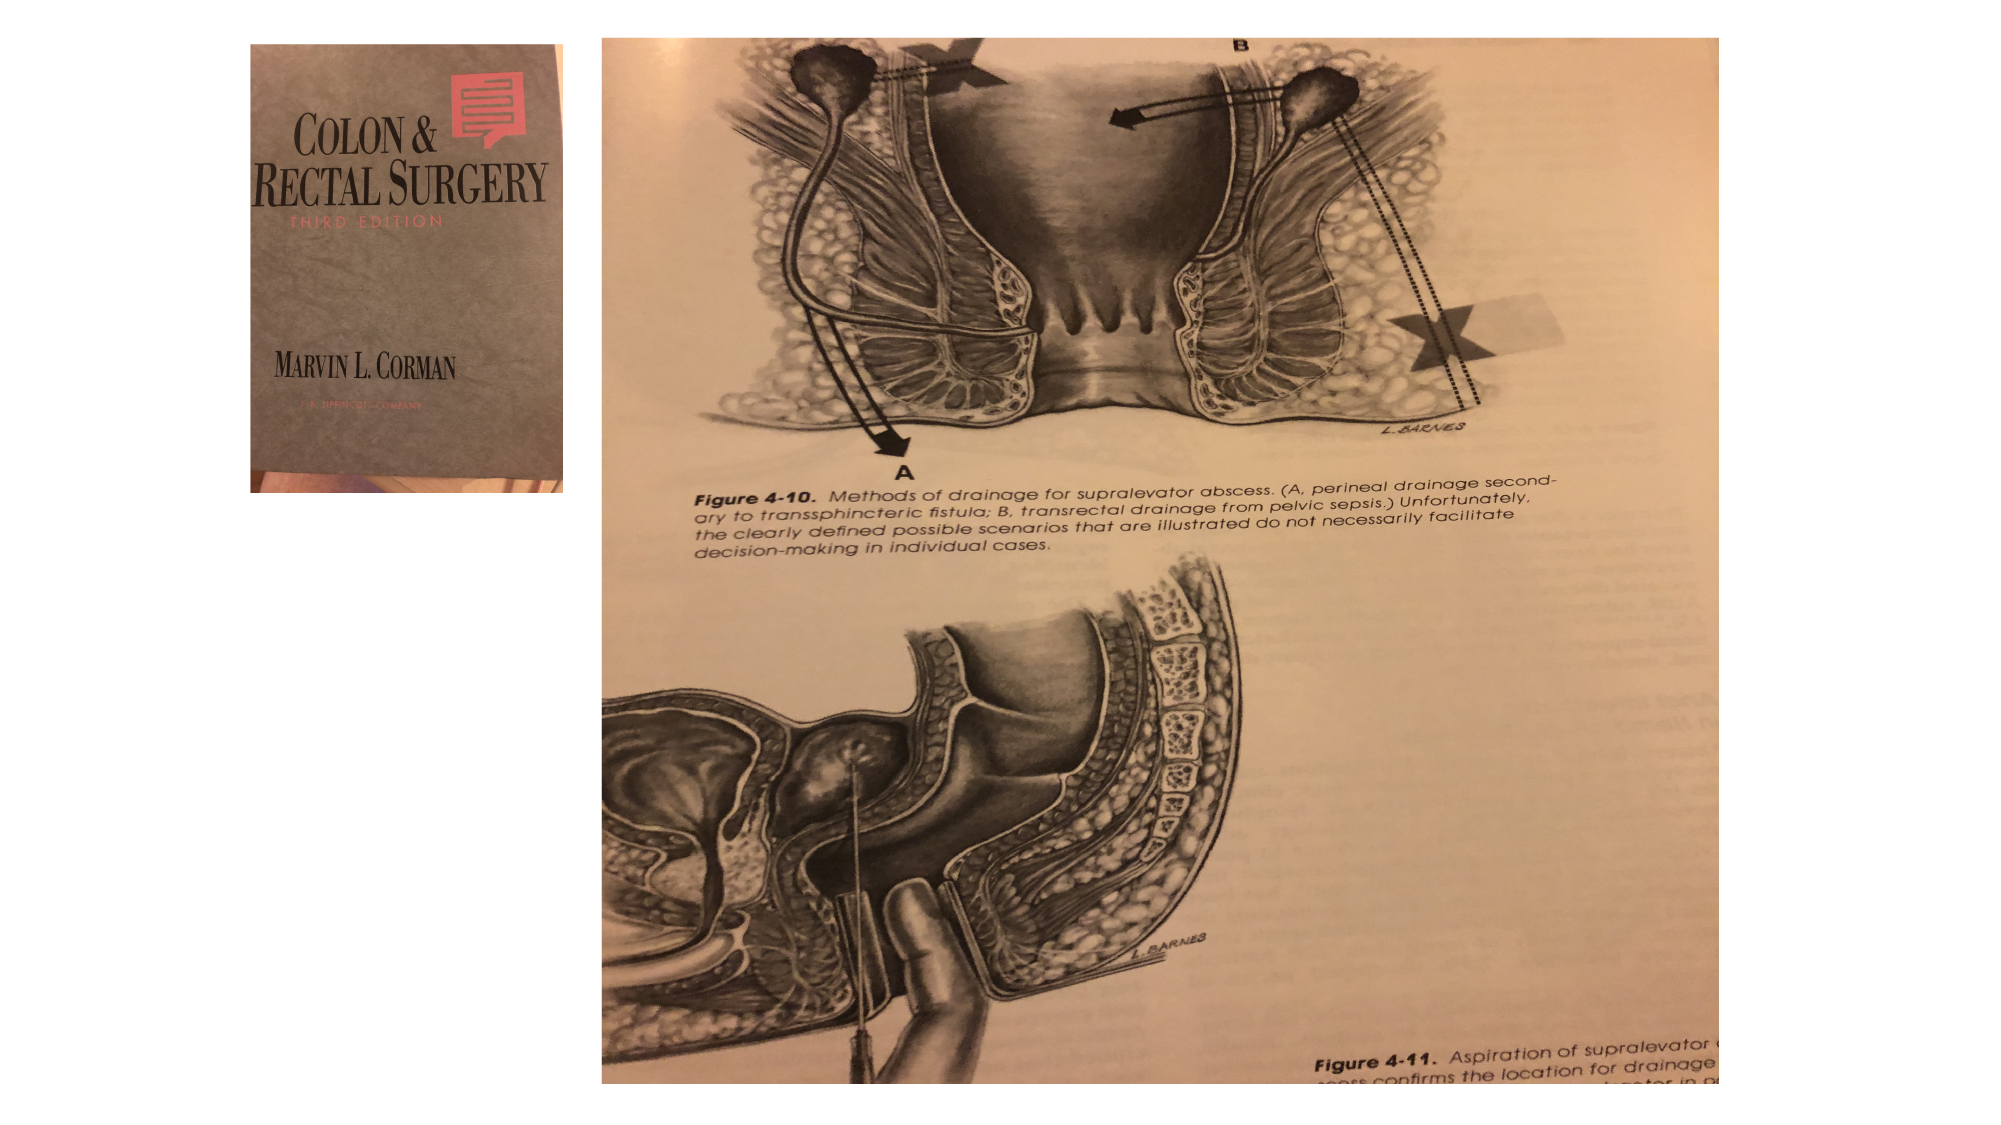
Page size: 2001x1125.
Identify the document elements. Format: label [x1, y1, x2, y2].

list [446, 2, 1874, 1119]
picture [182, 45, 631, 493]
